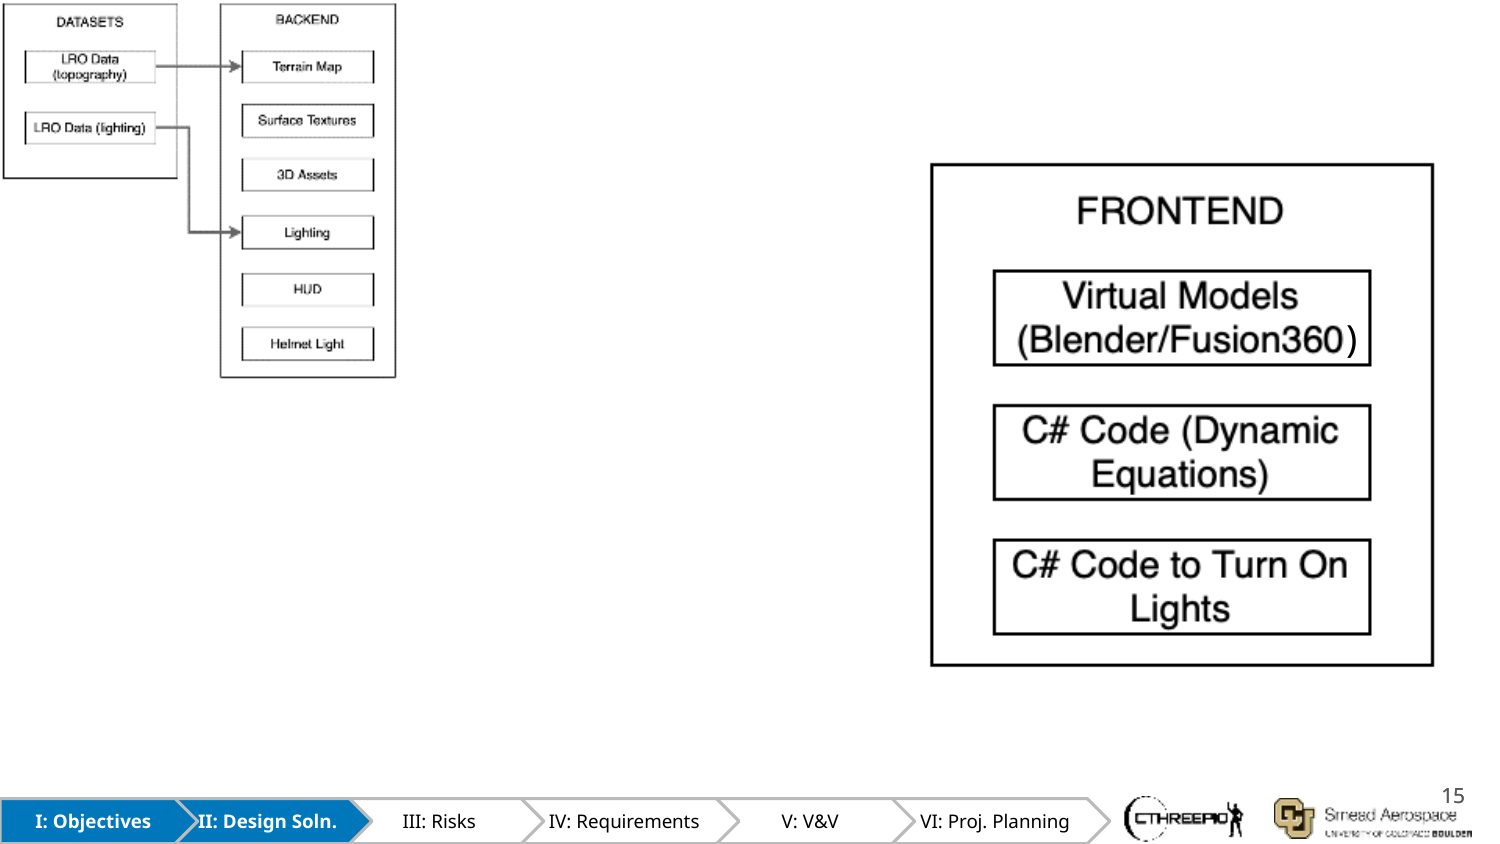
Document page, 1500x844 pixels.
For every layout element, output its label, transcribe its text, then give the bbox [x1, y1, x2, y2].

picture [1123, 795, 1245, 842]
text_box VI: Proj. Planning [893, 798, 1110, 844]
picture [918, 154, 1450, 690]
picture [1273, 798, 1472, 840]
picture [0, 0, 398, 380]
text_box III: Risks [350, 798, 544, 844]
text_box I: Objectives [0, 798, 198, 844]
text_box IV: Requirements [522, 798, 740, 844]
text_box II: Design Soln. [176, 798, 372, 844]
text_box V: V&V [717, 798, 915, 844]
slide_number 15 [1389, 764, 1480, 830]
